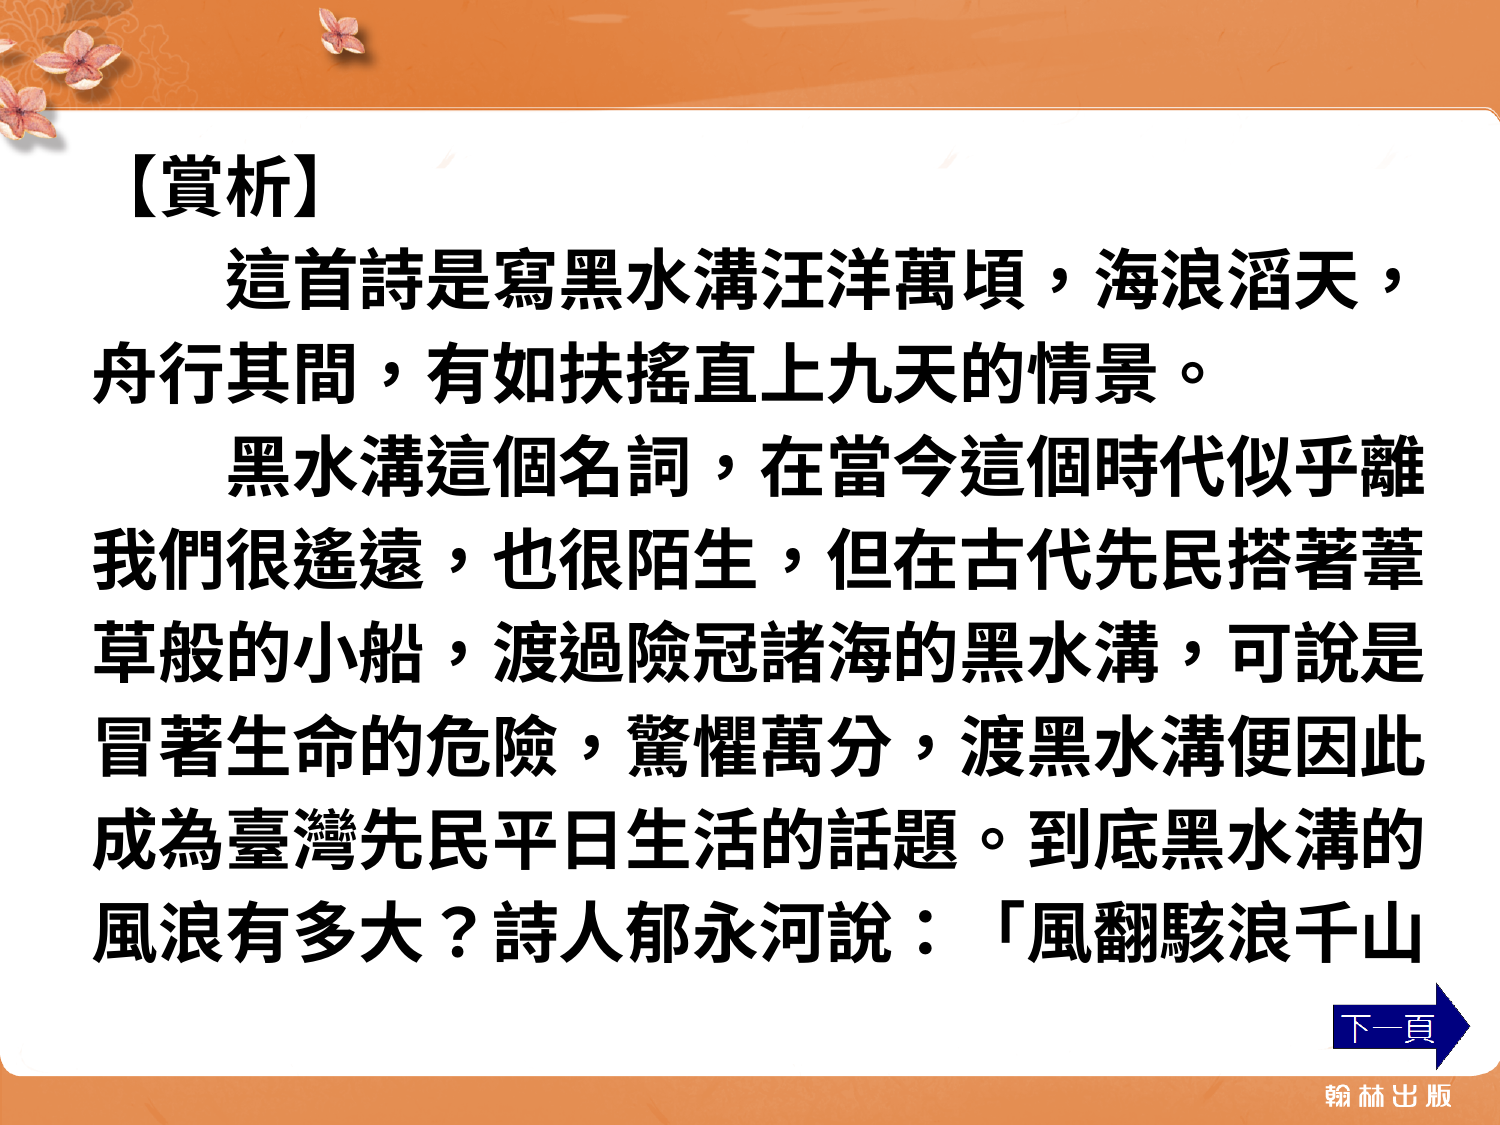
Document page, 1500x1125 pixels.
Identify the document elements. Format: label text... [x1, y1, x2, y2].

picture [0, 0, 1500, 1125]
list 【賞析】 這首詩是寫黑水溝汪洋萬頃，海浪滔天， 舟行其間，有如扶搖直上九天的情景。 黑水溝這個名詞，在當今這個時代似乎離 我們很遙遠，也很陌生，但在古代先民搭著葦 草般的小船，渡過險冠諸海的黑水溝，可說是 冒著生命的危險，驚懼萬分，渡黑水溝便因此 成為臺灣先民平日生活的話題。到底黑水溝的 風浪有多大？詩人郁永河說：「風翻駭浪千山 [76, 137, 1495, 1019]
